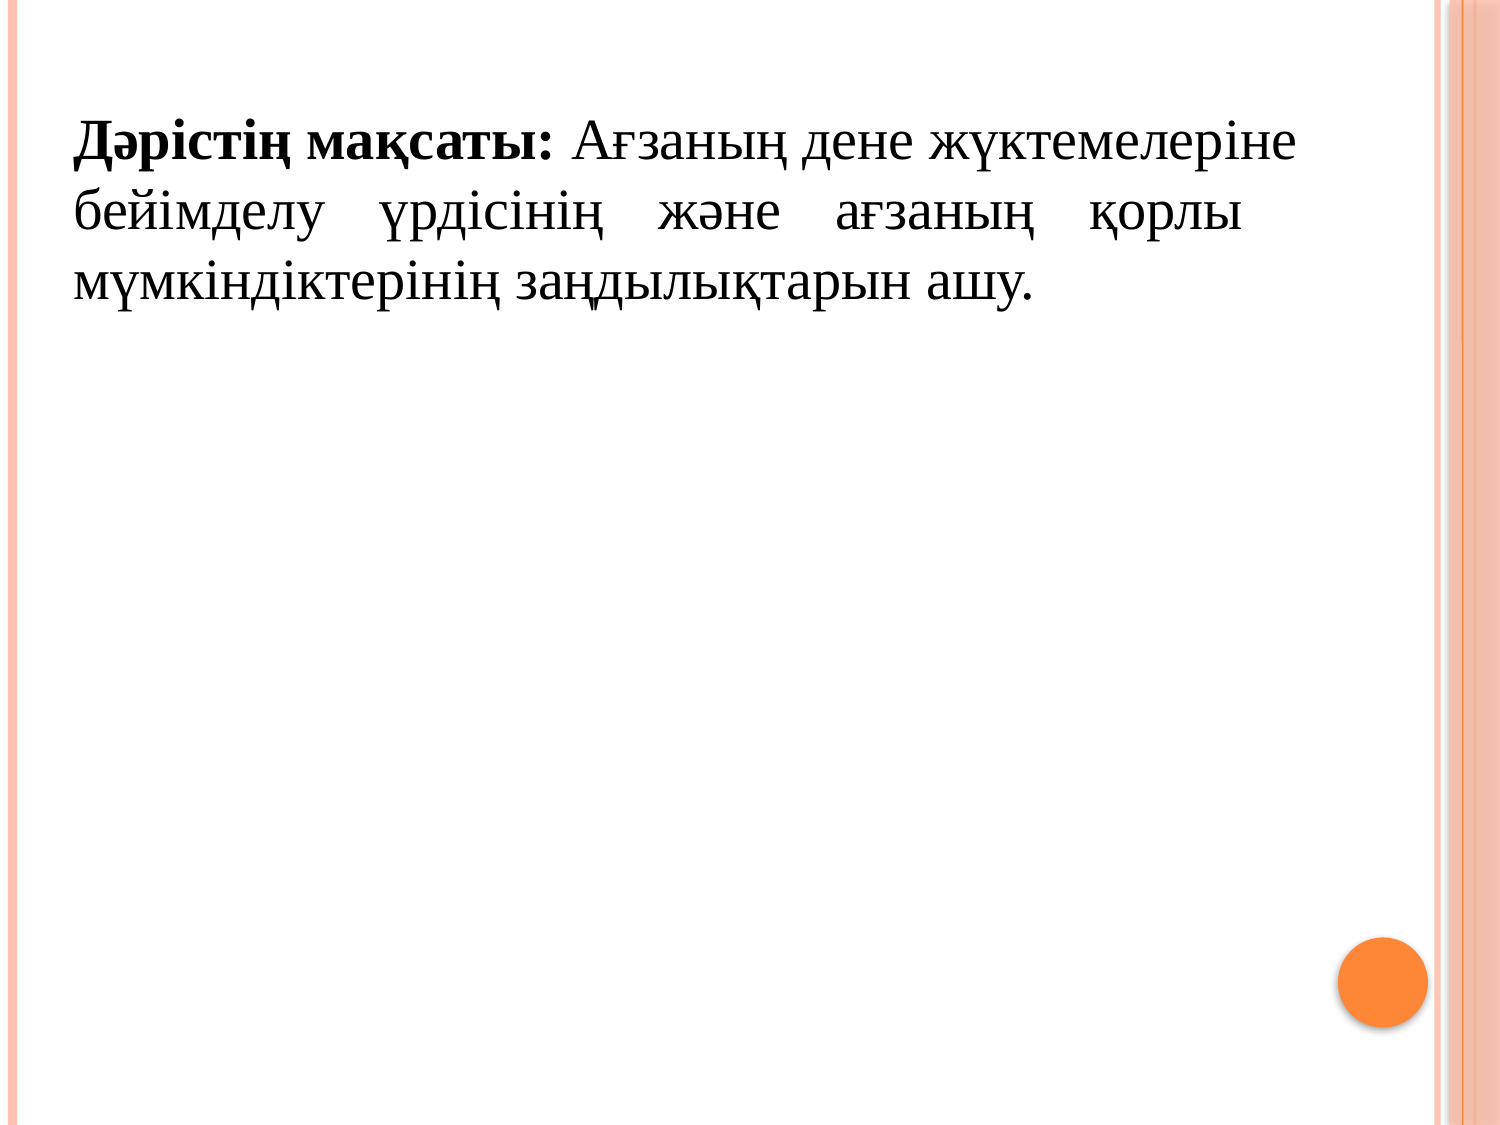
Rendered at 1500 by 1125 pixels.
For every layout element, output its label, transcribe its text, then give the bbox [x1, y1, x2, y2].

text_box Дәрістің мақсаты: Ағзаның дене жүктемелеріне бейімделу үрдісінің және ағзаның қорлы мүмкіндіктерінің заңдылықтарын ашу. [58, 93, 1313, 434]
